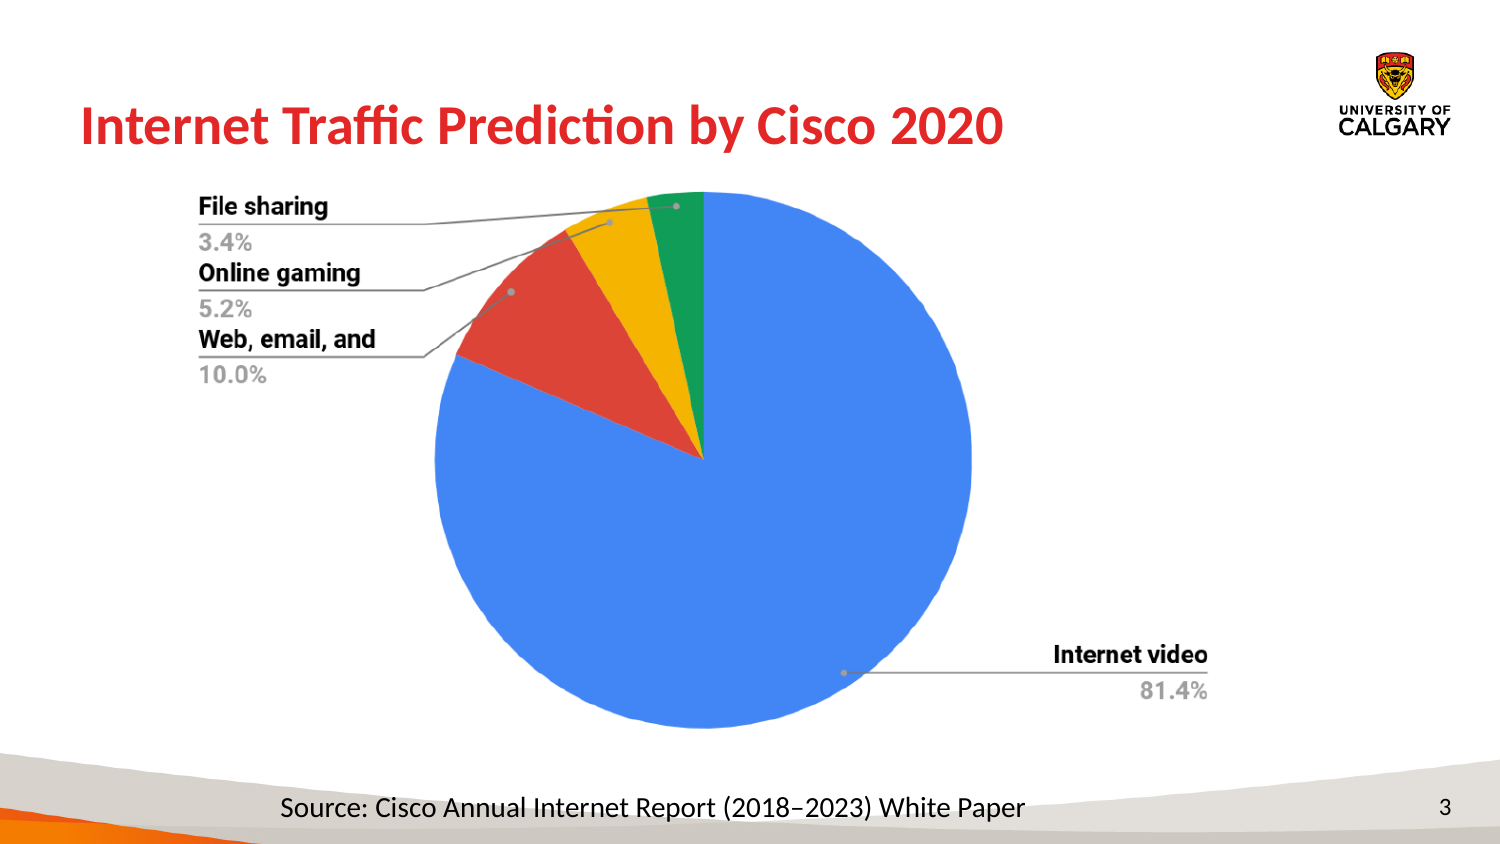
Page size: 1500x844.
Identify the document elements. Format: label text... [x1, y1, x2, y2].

title Internet Traffic Prediction by Cisco 2020 [69, 57, 1266, 185]
slide_number ‹#› [1345, 785, 1463, 830]
text_box Source: Cisco Annual Internet Report (2018–2023) White Paper [265, 773, 1345, 844]
picture [0, 0, 1500, 844]
